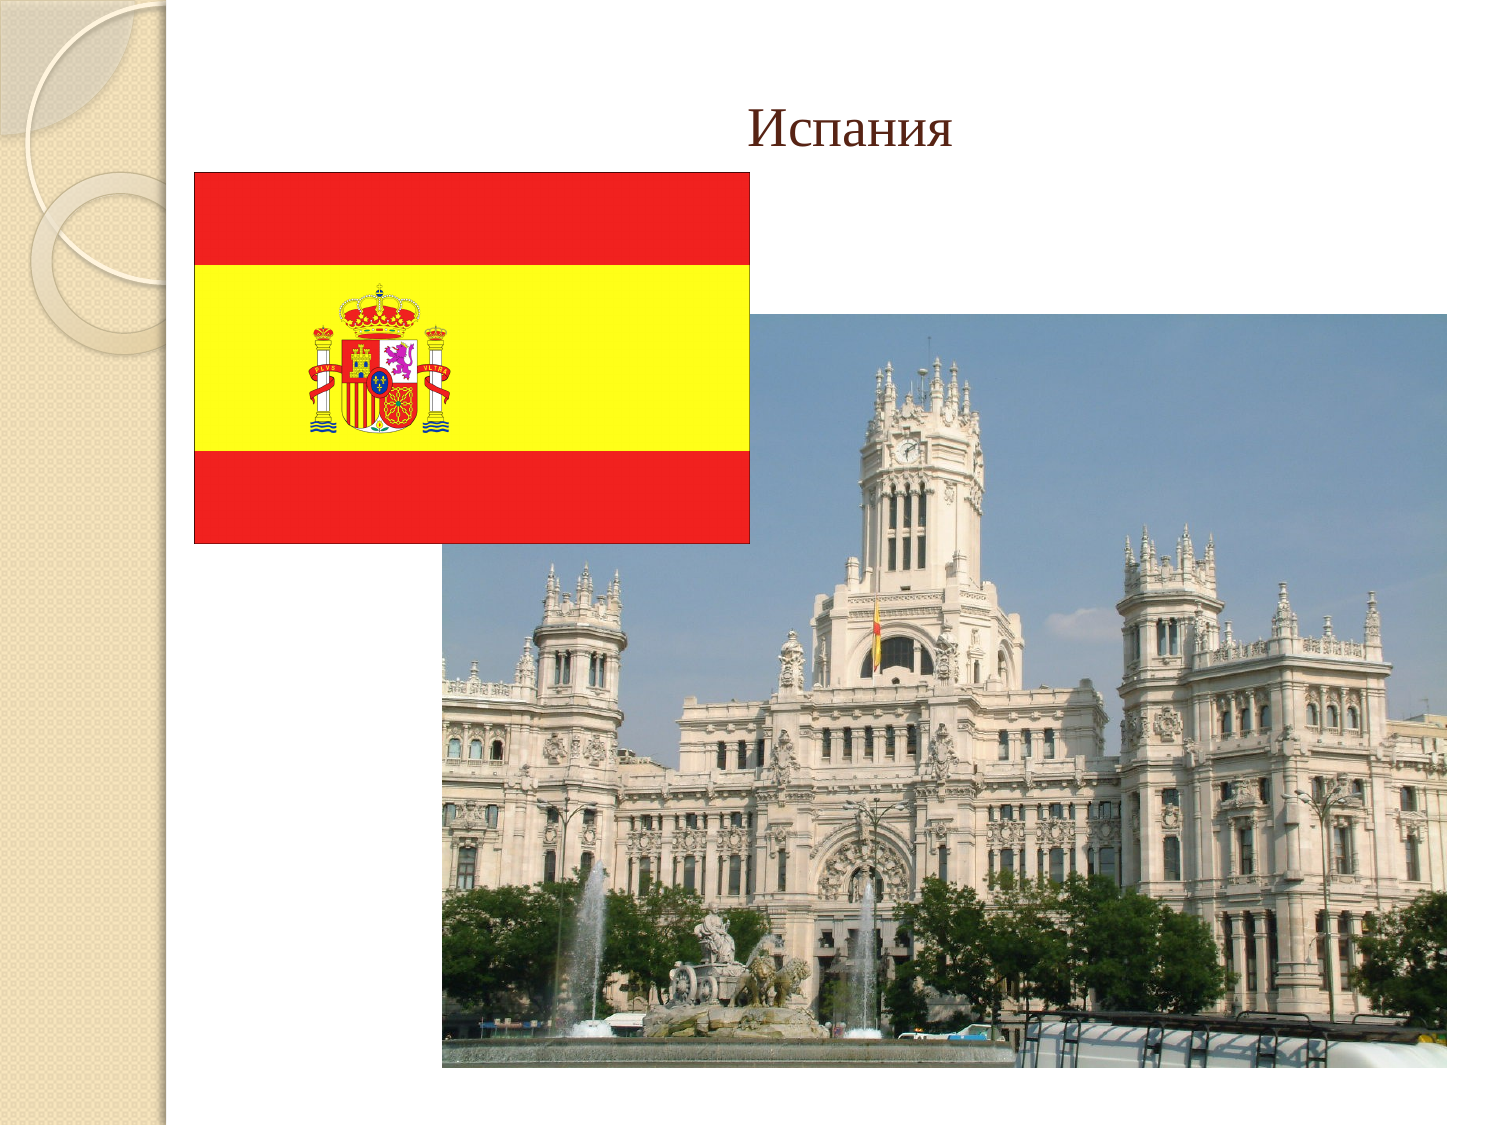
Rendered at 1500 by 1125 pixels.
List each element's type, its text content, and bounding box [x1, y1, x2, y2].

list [442, 314, 1448, 1068]
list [194, 172, 751, 544]
title Испания [235, 45, 1466, 233]
